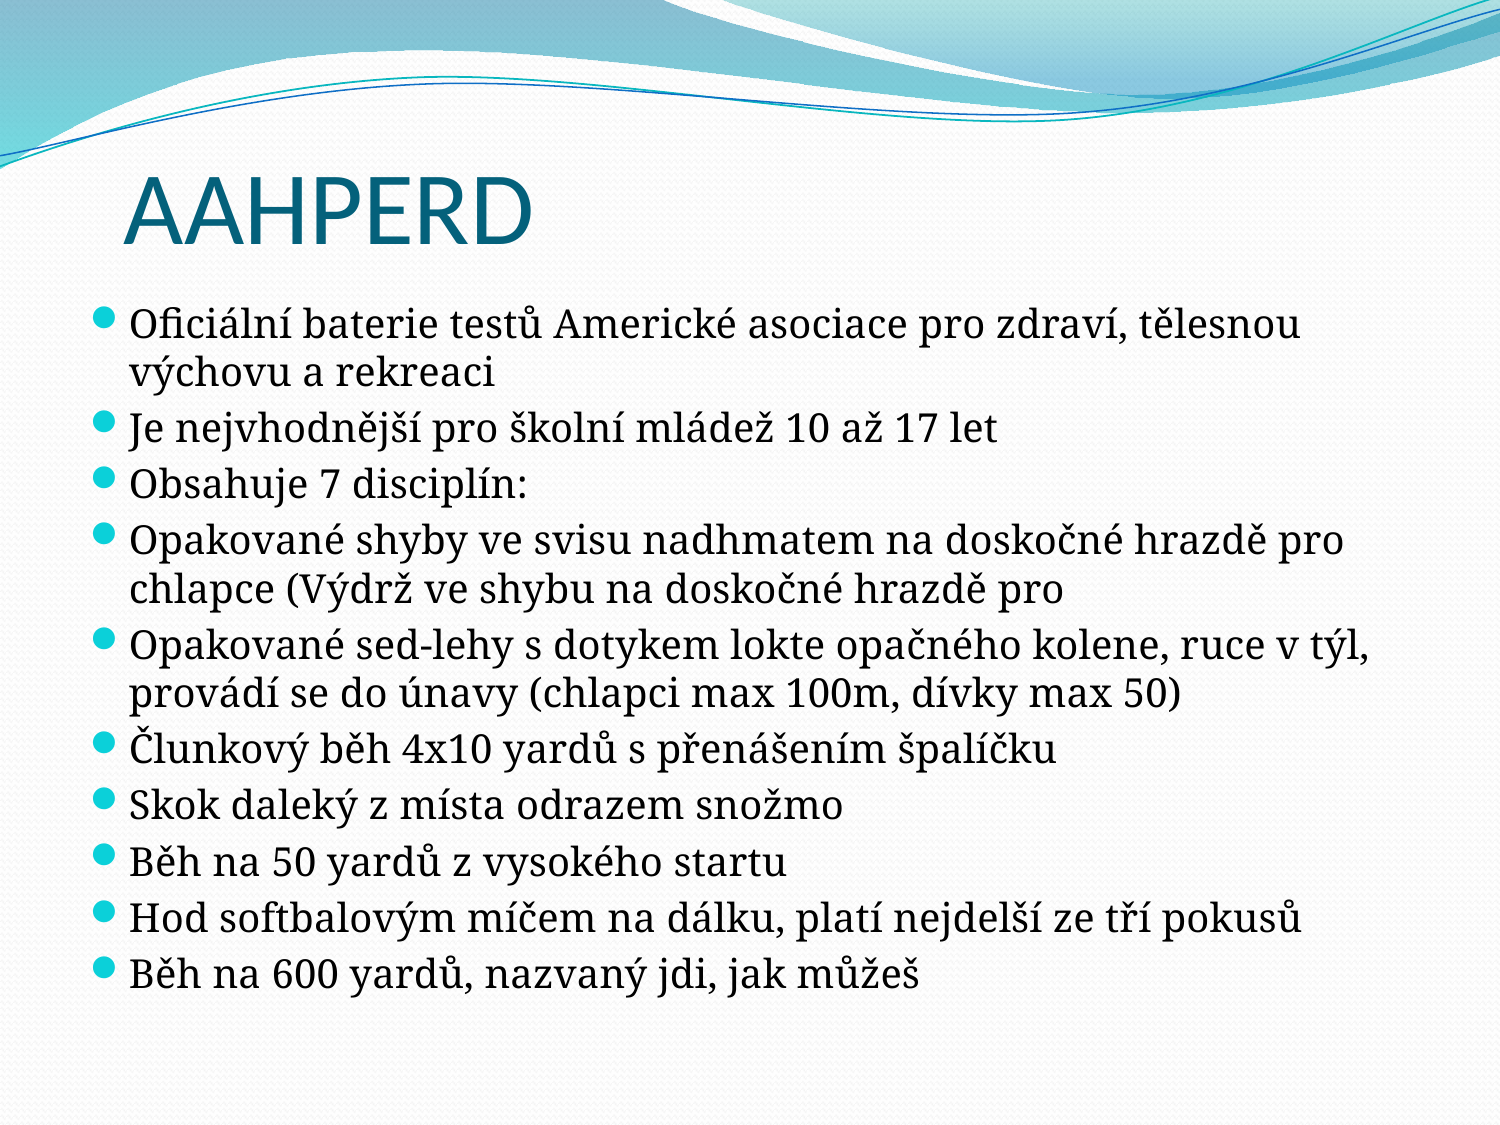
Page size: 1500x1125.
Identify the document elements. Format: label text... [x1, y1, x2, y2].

title AAHPERD [123, 78, 823, 266]
list Oficiální baterie testů Americké asociace pro zdraví, tělesnou výchovu a rekreaci Je nejvhodnější pro školní mládež 10 až 17 let Obsahuje 7 disciplín: Opakované shyby ve svisu nadhmatem na doskočné hrazdě pro chlapce (Výdrž ve shybu na doskočné hrazdě pro Opakované sed-lehy s dotykem lokte opačného kolene, ruce v týl, provádí se do únavy (chlapci max 100m, dívky max 50) Člunkový běh 4x10 yardů s přenášením špalíčku Skok daleký z místa odrazem snožmo Běh na 50 yardů z vysokého startu Hod softbalovým míčem na dálku, platí nejdelší ze tří pokusů Běh na 600 yardů, nazvaný jdi, jak můžeš [75, 290, 1425, 1005]
